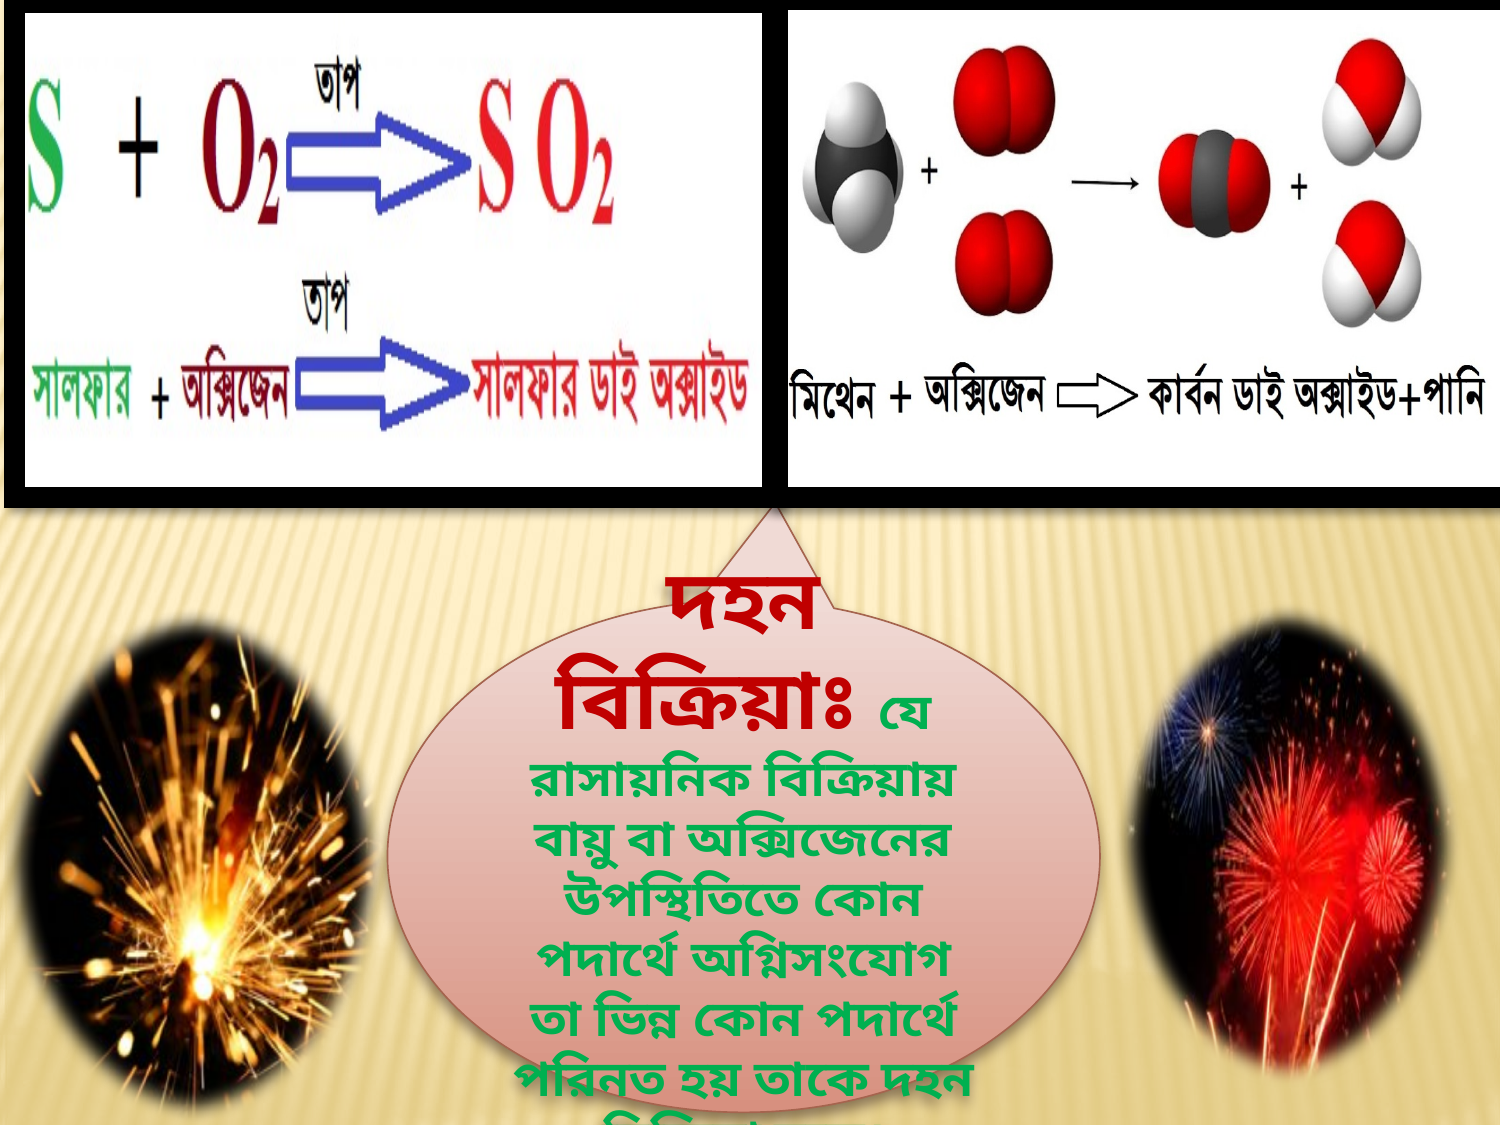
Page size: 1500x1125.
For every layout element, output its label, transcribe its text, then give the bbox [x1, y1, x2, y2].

picture [24, 12, 763, 488]
picture [1112, 599, 1463, 1088]
picture [0, 603, 388, 1125]
text_box দহন বিক্রিয়াঃ যে রাসায়নিক বিক্রিয়ায় বায়ু বা অক্সিজেনের উপস্থিতিতে কোন পদার্থে অগ্নিসংযোগ তা ভিন্ন কোন পদার্থে পরিনত হয় তাকে দহন বিক্রিয়া বলে। [397, 520, 1101, 1114]
picture [787, 9, 1500, 488]
